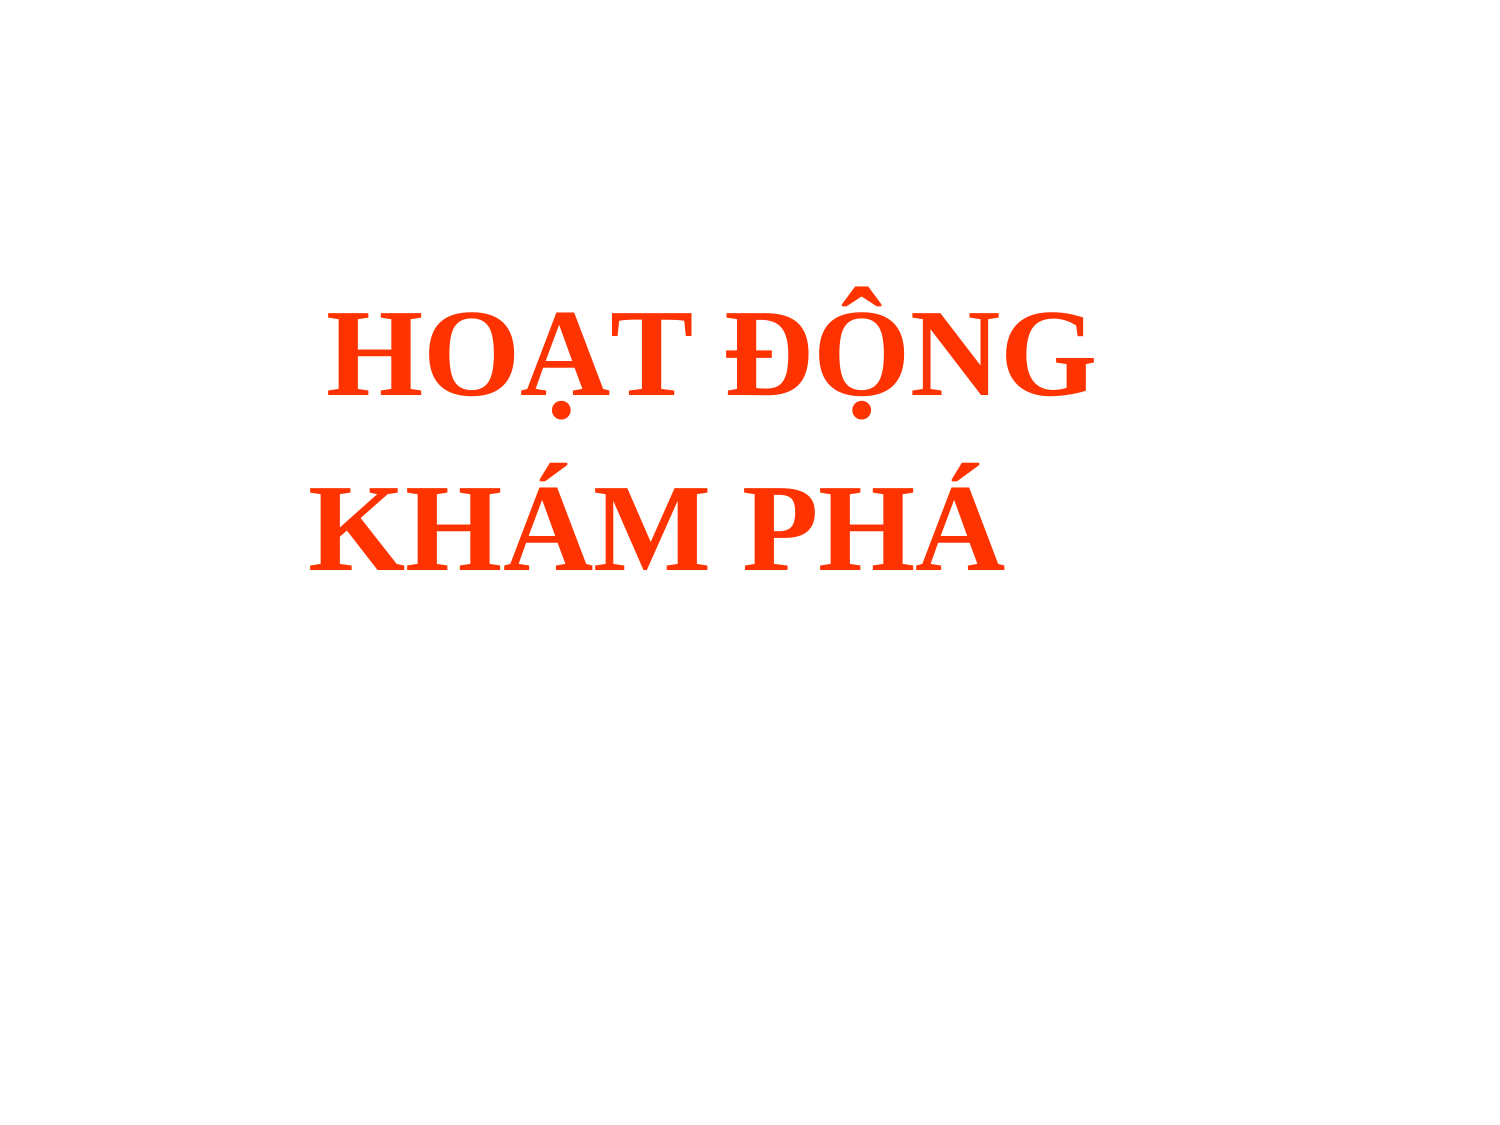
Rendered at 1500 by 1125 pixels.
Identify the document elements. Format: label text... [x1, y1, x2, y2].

list HOẠT ĐỘNG KHÁM PHÁ [74, 262, 1426, 1006]
